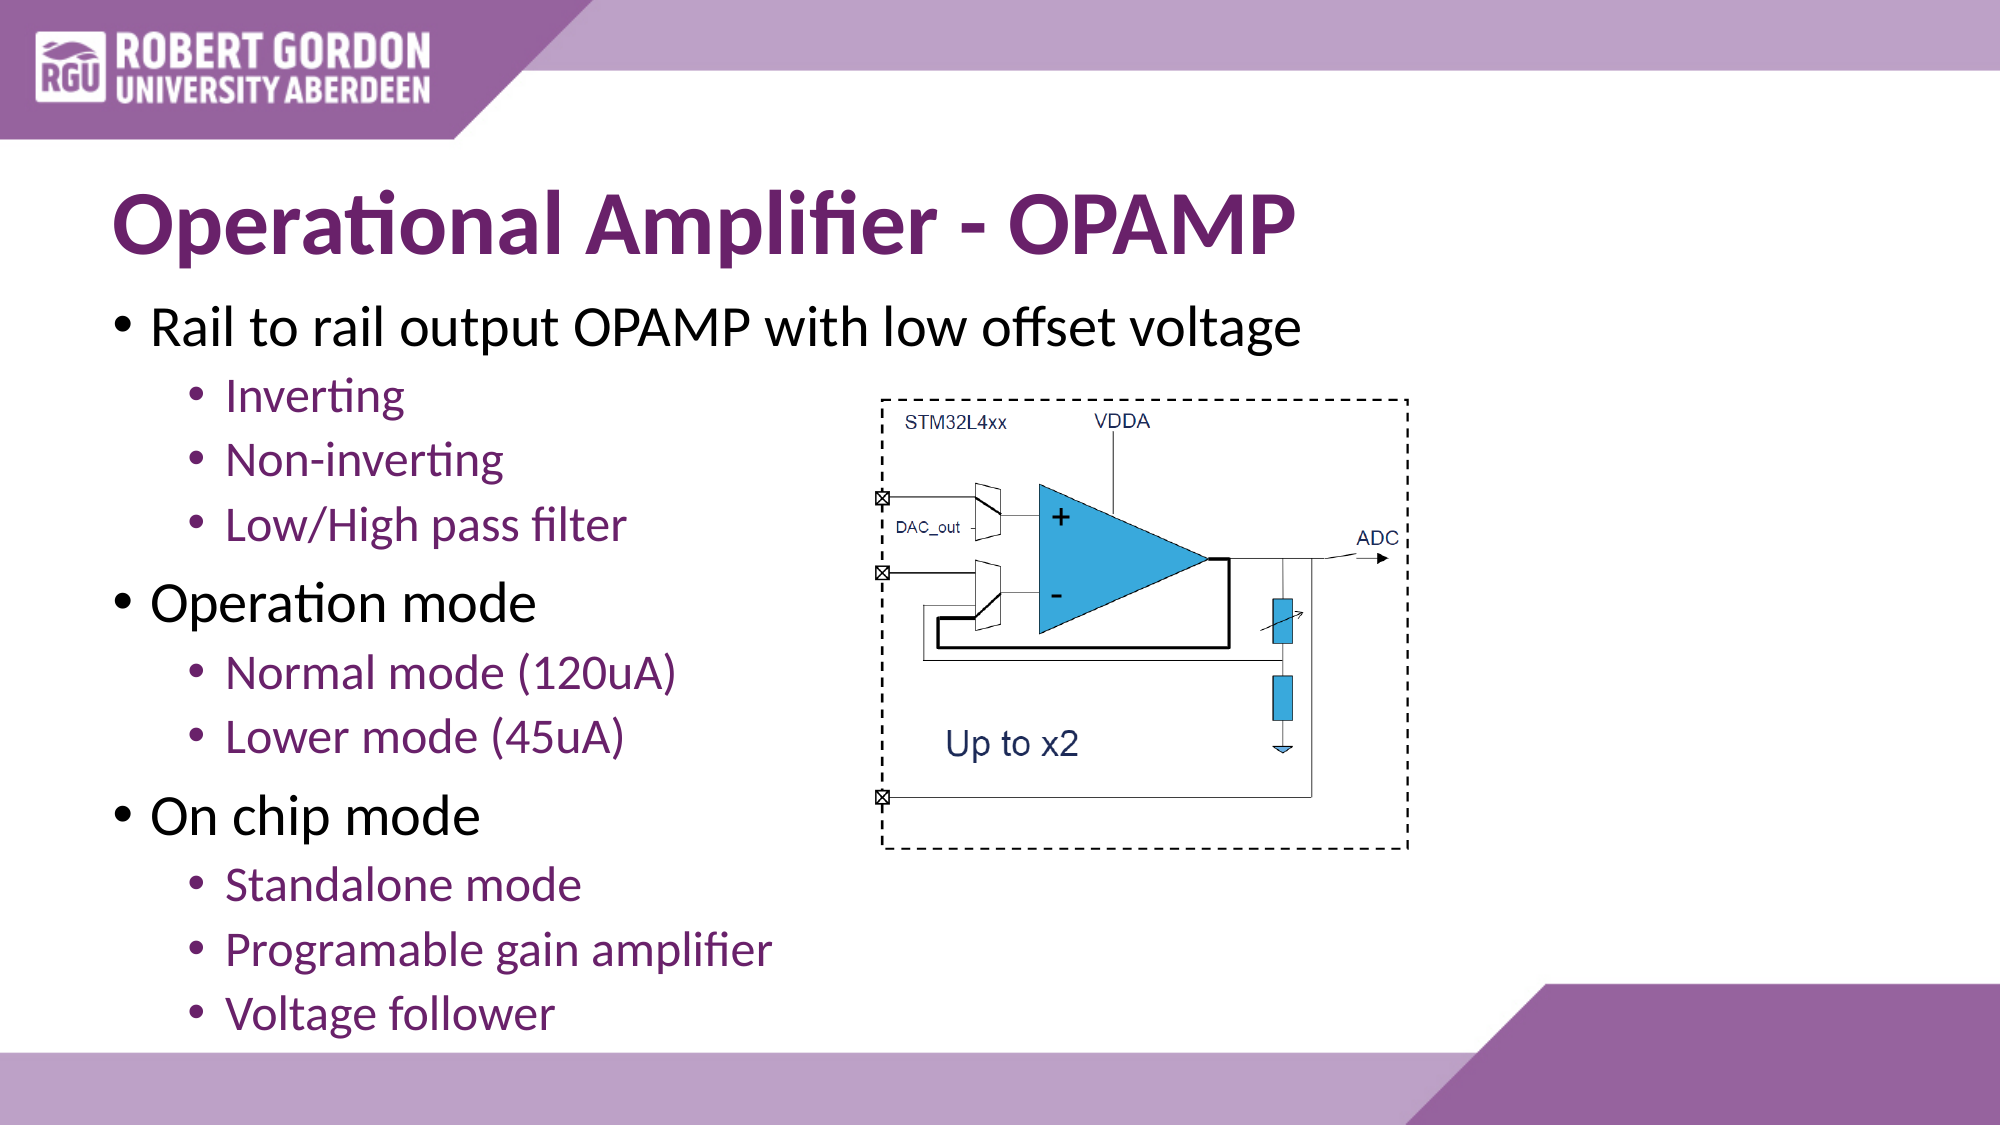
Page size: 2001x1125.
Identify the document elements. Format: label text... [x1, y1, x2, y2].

list Rail to rail output OPAMP with low offset voltage Inverting Non-inverting Low/High pass filter Operation mode Normal mode (120uA) Lower mode (45uA) On chip mode Standalone mode Programable gain amplifier Voltage follower [97, 288, 1823, 954]
title Operational Amplifier - OPAMP [97, 168, 1823, 288]
picture [0, 0, 2000, 1125]
